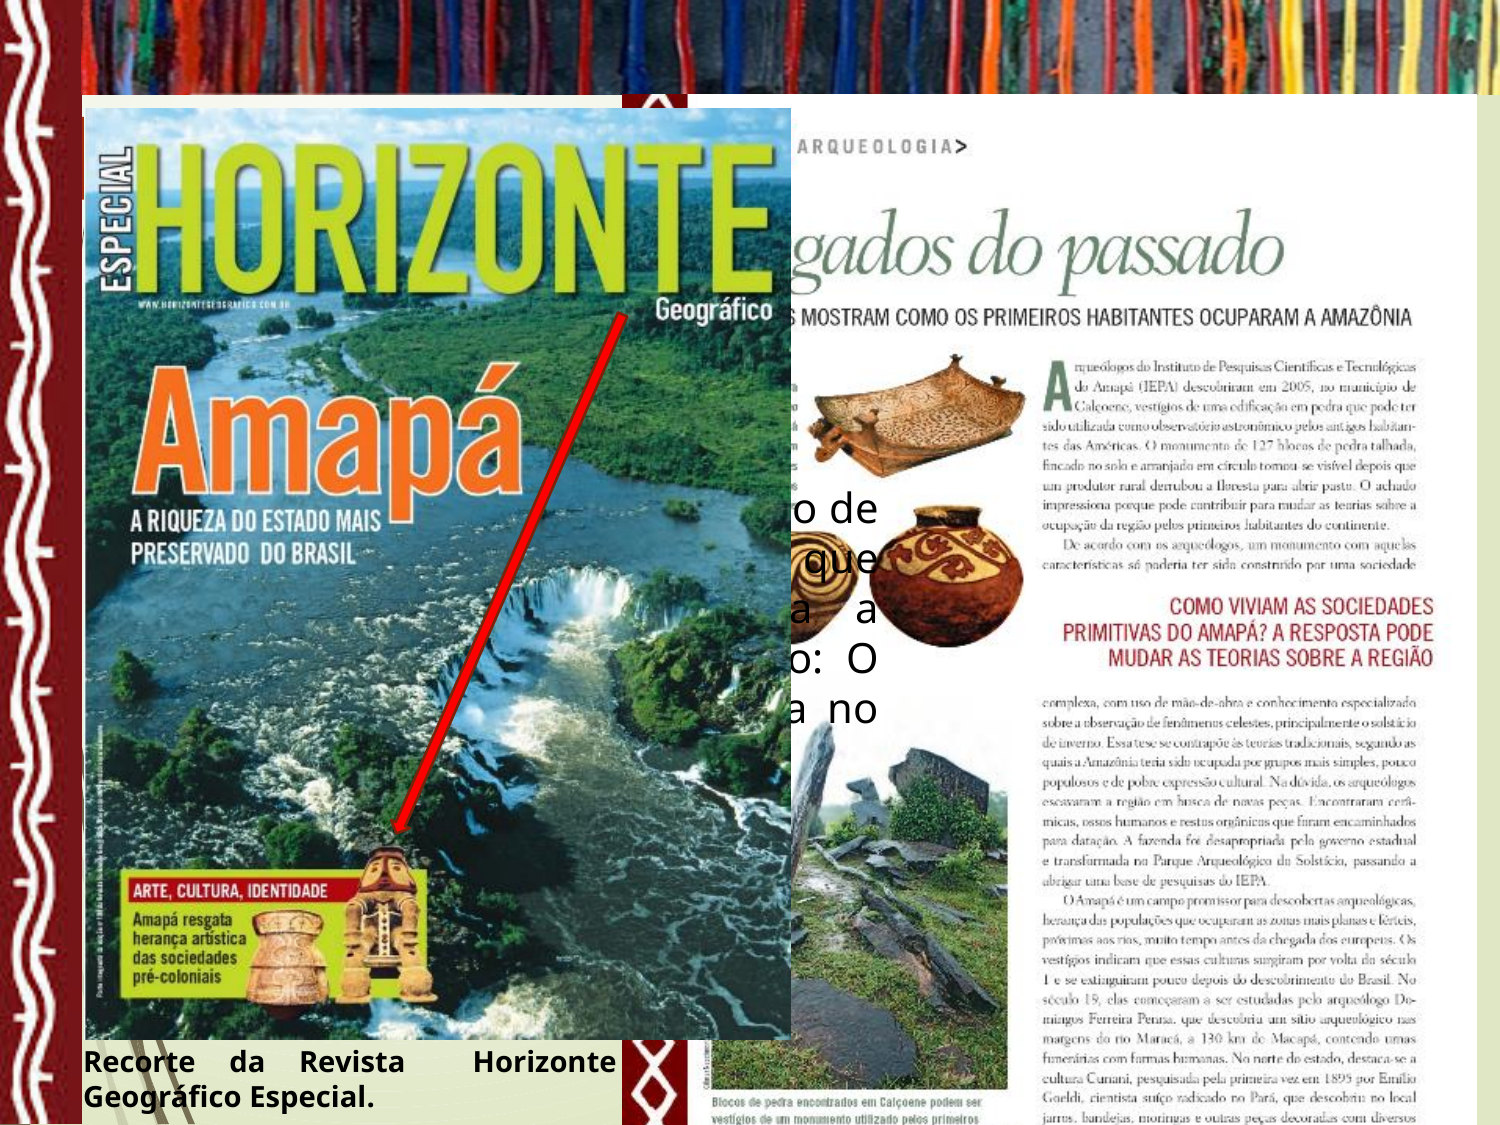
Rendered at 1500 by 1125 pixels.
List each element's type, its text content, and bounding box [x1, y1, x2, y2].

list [0, 0, 82, 1124]
picture [81, 0, 1500, 1125]
text_box Recorte da Revista Horizonte Geográfico Especial. [86, 1049, 617, 1121]
